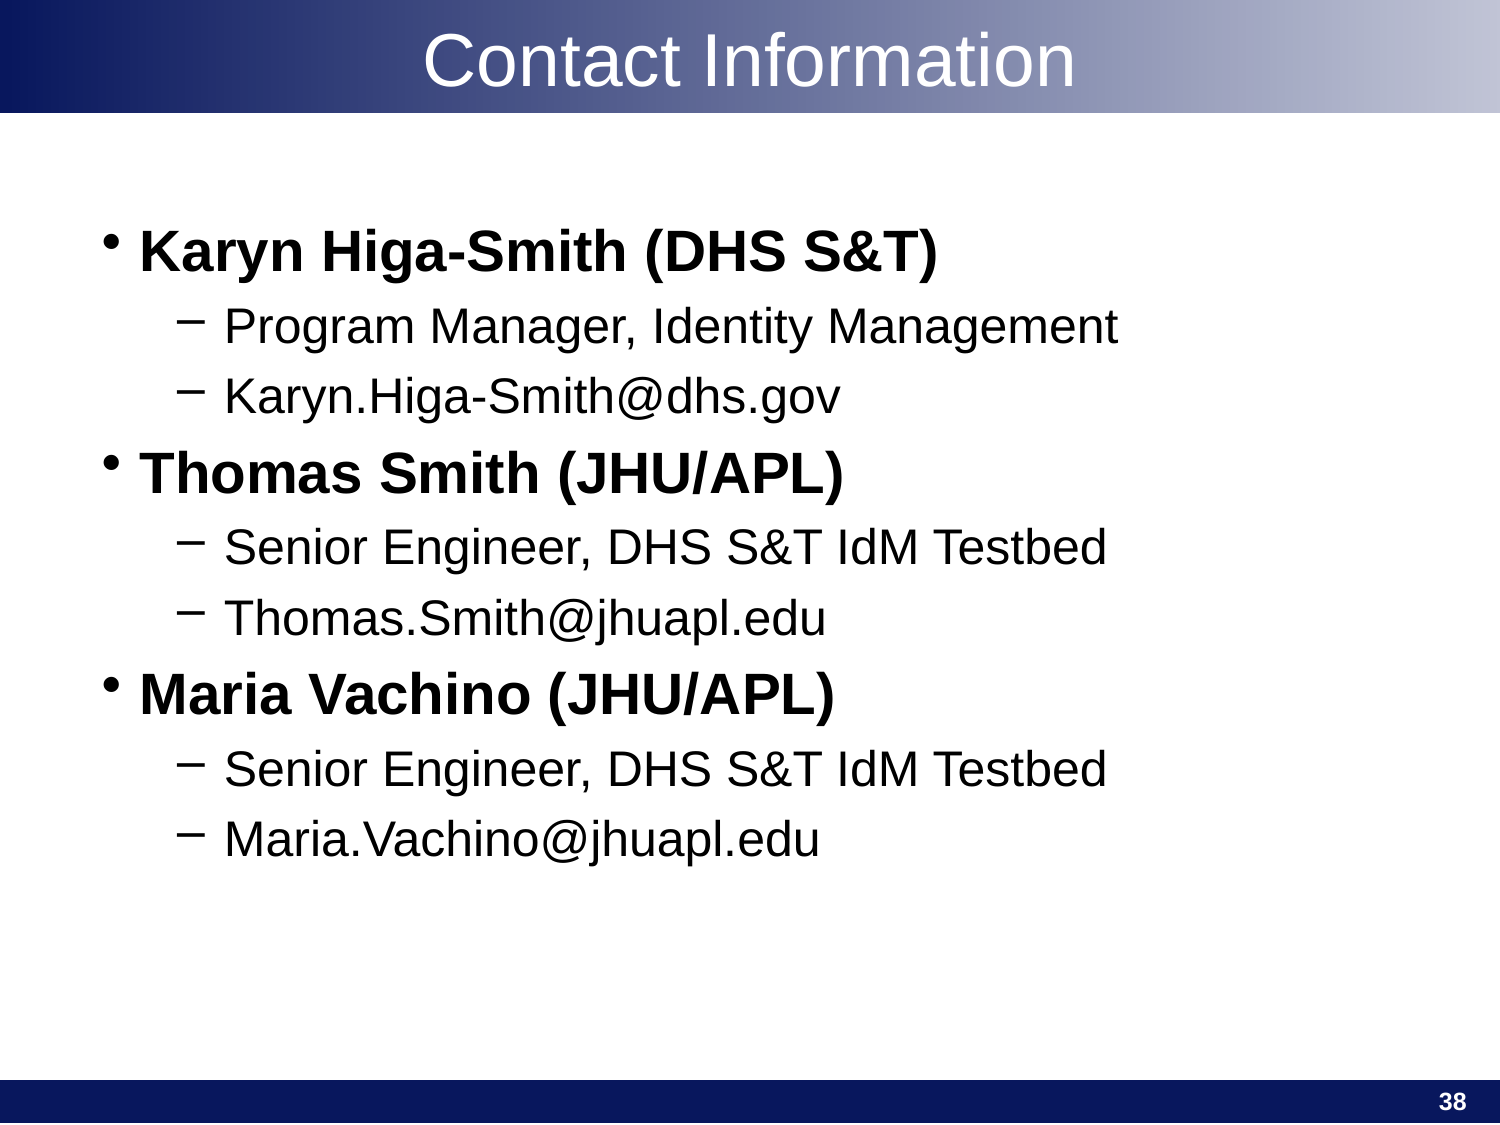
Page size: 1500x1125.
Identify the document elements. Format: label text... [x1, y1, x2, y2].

text_box [75, 162, 1425, 1008]
table_header 38 [1406, 1080, 1500, 1123]
title Contact Information [0, 0, 1500, 113]
text_box Karyn Higa-Smith (DHS S&T) Program Manager, Identity Management Karyn.Higa-Smith@dhs.gov Thomas Smith (JHU/APL) Senior Engineer, DHS S&T IdM Testbed Thomas.Smith@jhuapl.edu Maria Vachino (JHU/APL) Senior Engineer, DHS S&T IdM Testbed Maria.Vachino@jhuapl.edu [86, 205, 1142, 874]
table_header [0, 1080, 1406, 1123]
